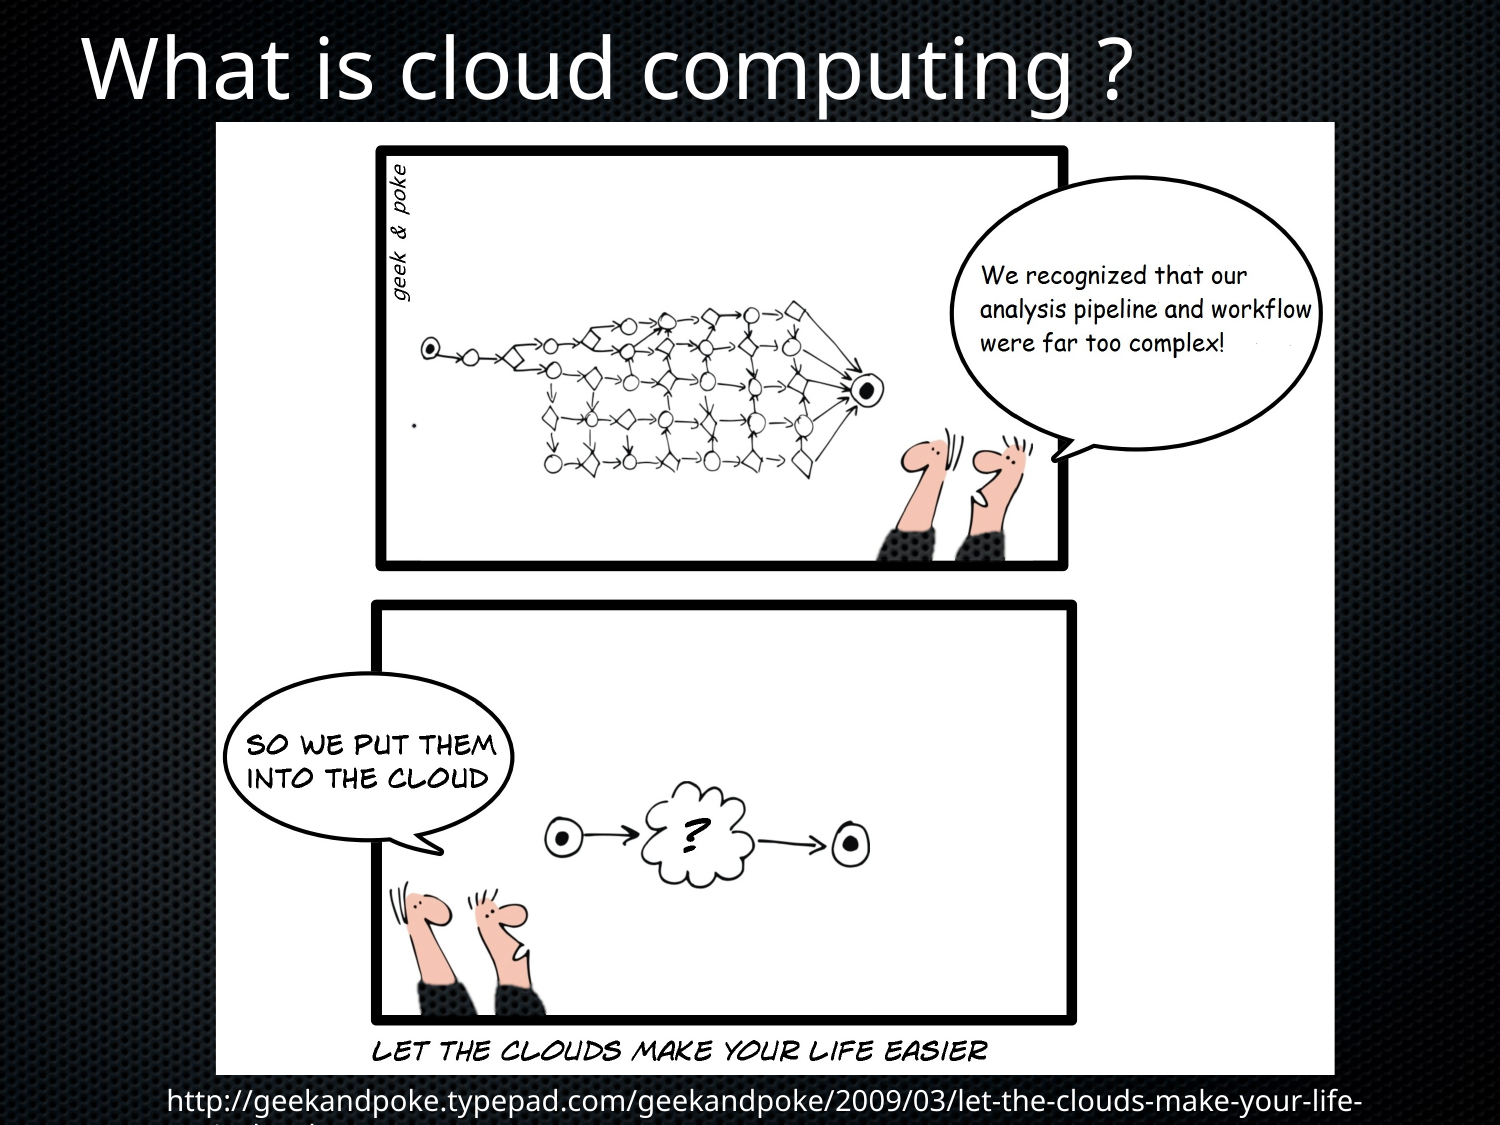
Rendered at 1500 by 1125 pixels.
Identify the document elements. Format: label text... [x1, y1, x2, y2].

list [215, 122, 1335, 1075]
title What is cloud computing ? [74, 7, 1426, 124]
picture [0, 0, 1500, 1125]
text_box http://geekandpoke.typepad.com/geekandpoke/2009/03/let-the-clouds-make-your-life-easier.html [151, 1074, 1500, 1125]
